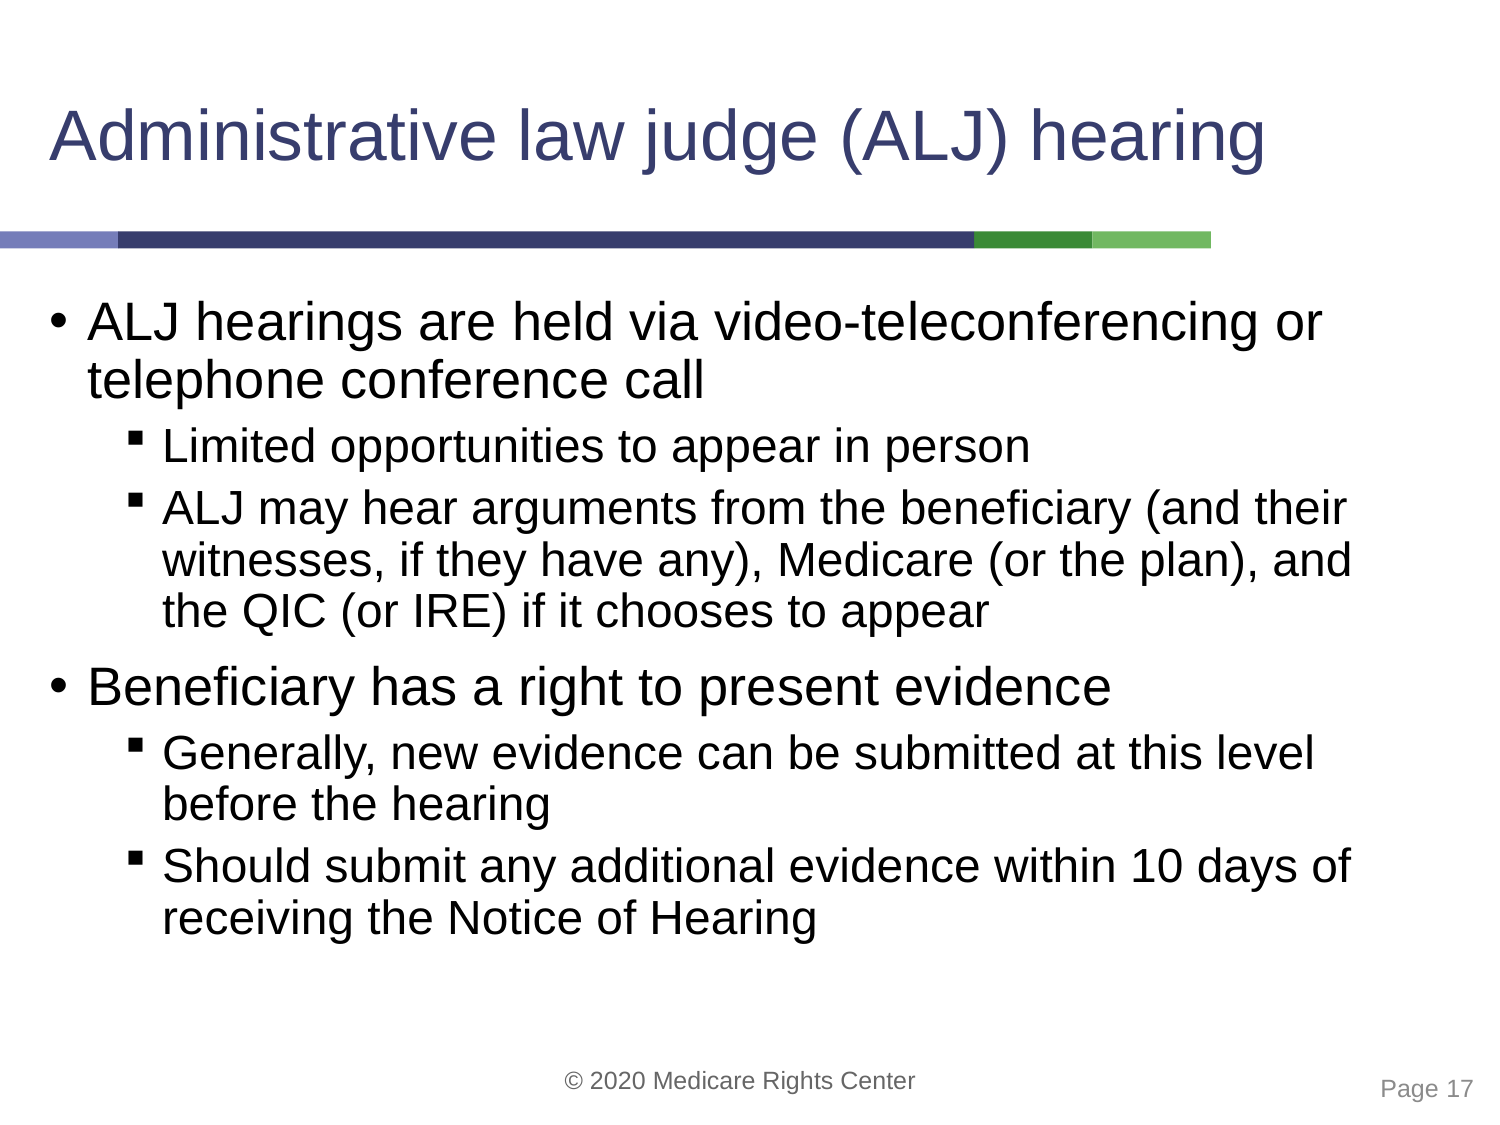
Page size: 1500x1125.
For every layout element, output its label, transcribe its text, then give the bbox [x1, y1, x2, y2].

slide_number Page 17 [1151, 1057, 1490, 1118]
list ALJ hearings are held via video-teleconferencing or telephone conference call Limited opportunities to appear in person ALJ may hear arguments from the beneficiary (and their witnesses, if they have any), Medicare (or the plan), and the QIC (or IRE) if it chooses to appear Beneficiary has a right to present evidence Generally, new evidence can be submitted at this level before the hearing Should submit any additional evidence within 10 days of receiving the Notice of Hearing [34, 286, 1449, 1000]
title Administrative law judge (ALJ) hearing [34, 68, 1329, 206]
